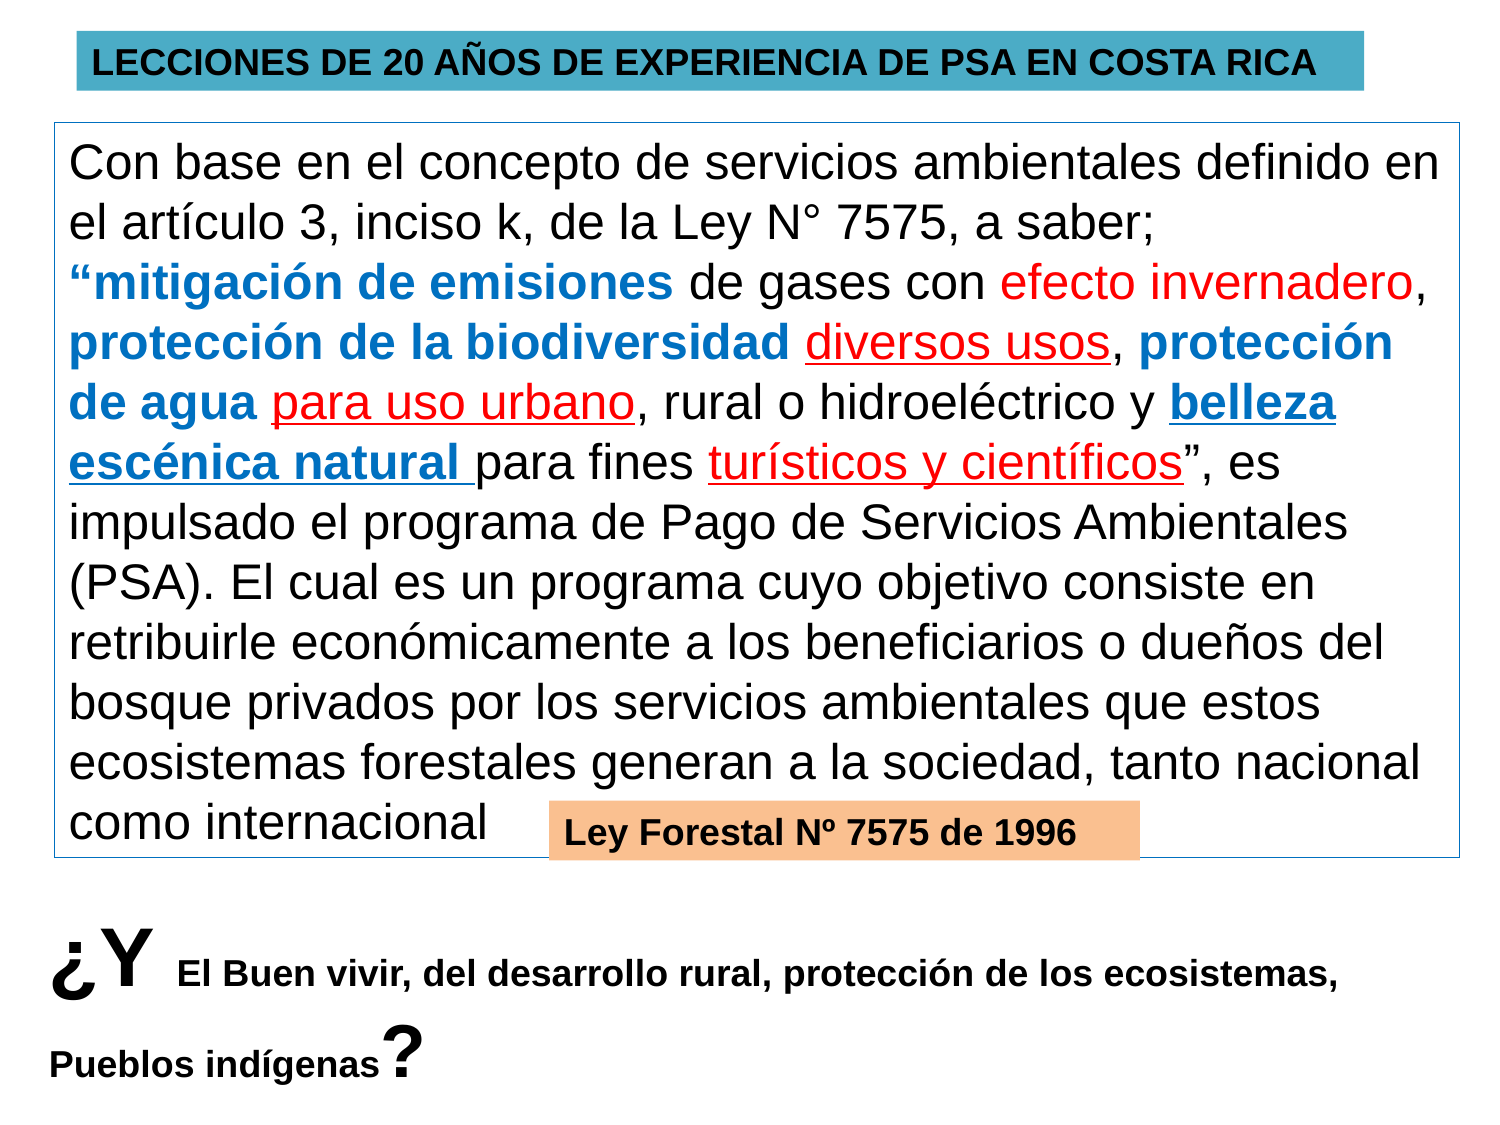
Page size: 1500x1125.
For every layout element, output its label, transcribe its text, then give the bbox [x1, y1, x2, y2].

text_box Ley Forestal Nº 7575 de 1996 [549, 800, 1140, 861]
text_box Con base en el concepto de servicios ambientales definido en el artículo 3, inciso k, de la Ley N° 7575, a saber; “mitigación de emisiones de gases con efecto invernadero, protección de la biodiversidad diversos usos, protección de agua para uso urbano, rural o hidroeléctrico y belleza escénica natural para fines turísticos y científicos”, es impulsado el programa de Pago de Servicios Ambientales (PSA). El cual es un programa cuyo objetivo consiste en retribuirle económicamente a los beneficiarios o dueños del bosque privados por los servicios ambientales que estos ecosistemas forestales generan a la sociedad, tanto nacional como internacional [54, 122, 1460, 858]
text_box ¿Y El Buen vivir, del desarrollo rural, protección de los ecosistemas, Pueblos indígenas? [33, 895, 1480, 1101]
text_box LECCIONES DE 20 AÑOS DE EXPERIENCIA DE PSA EN COSTA RICA [76, 30, 1365, 91]
